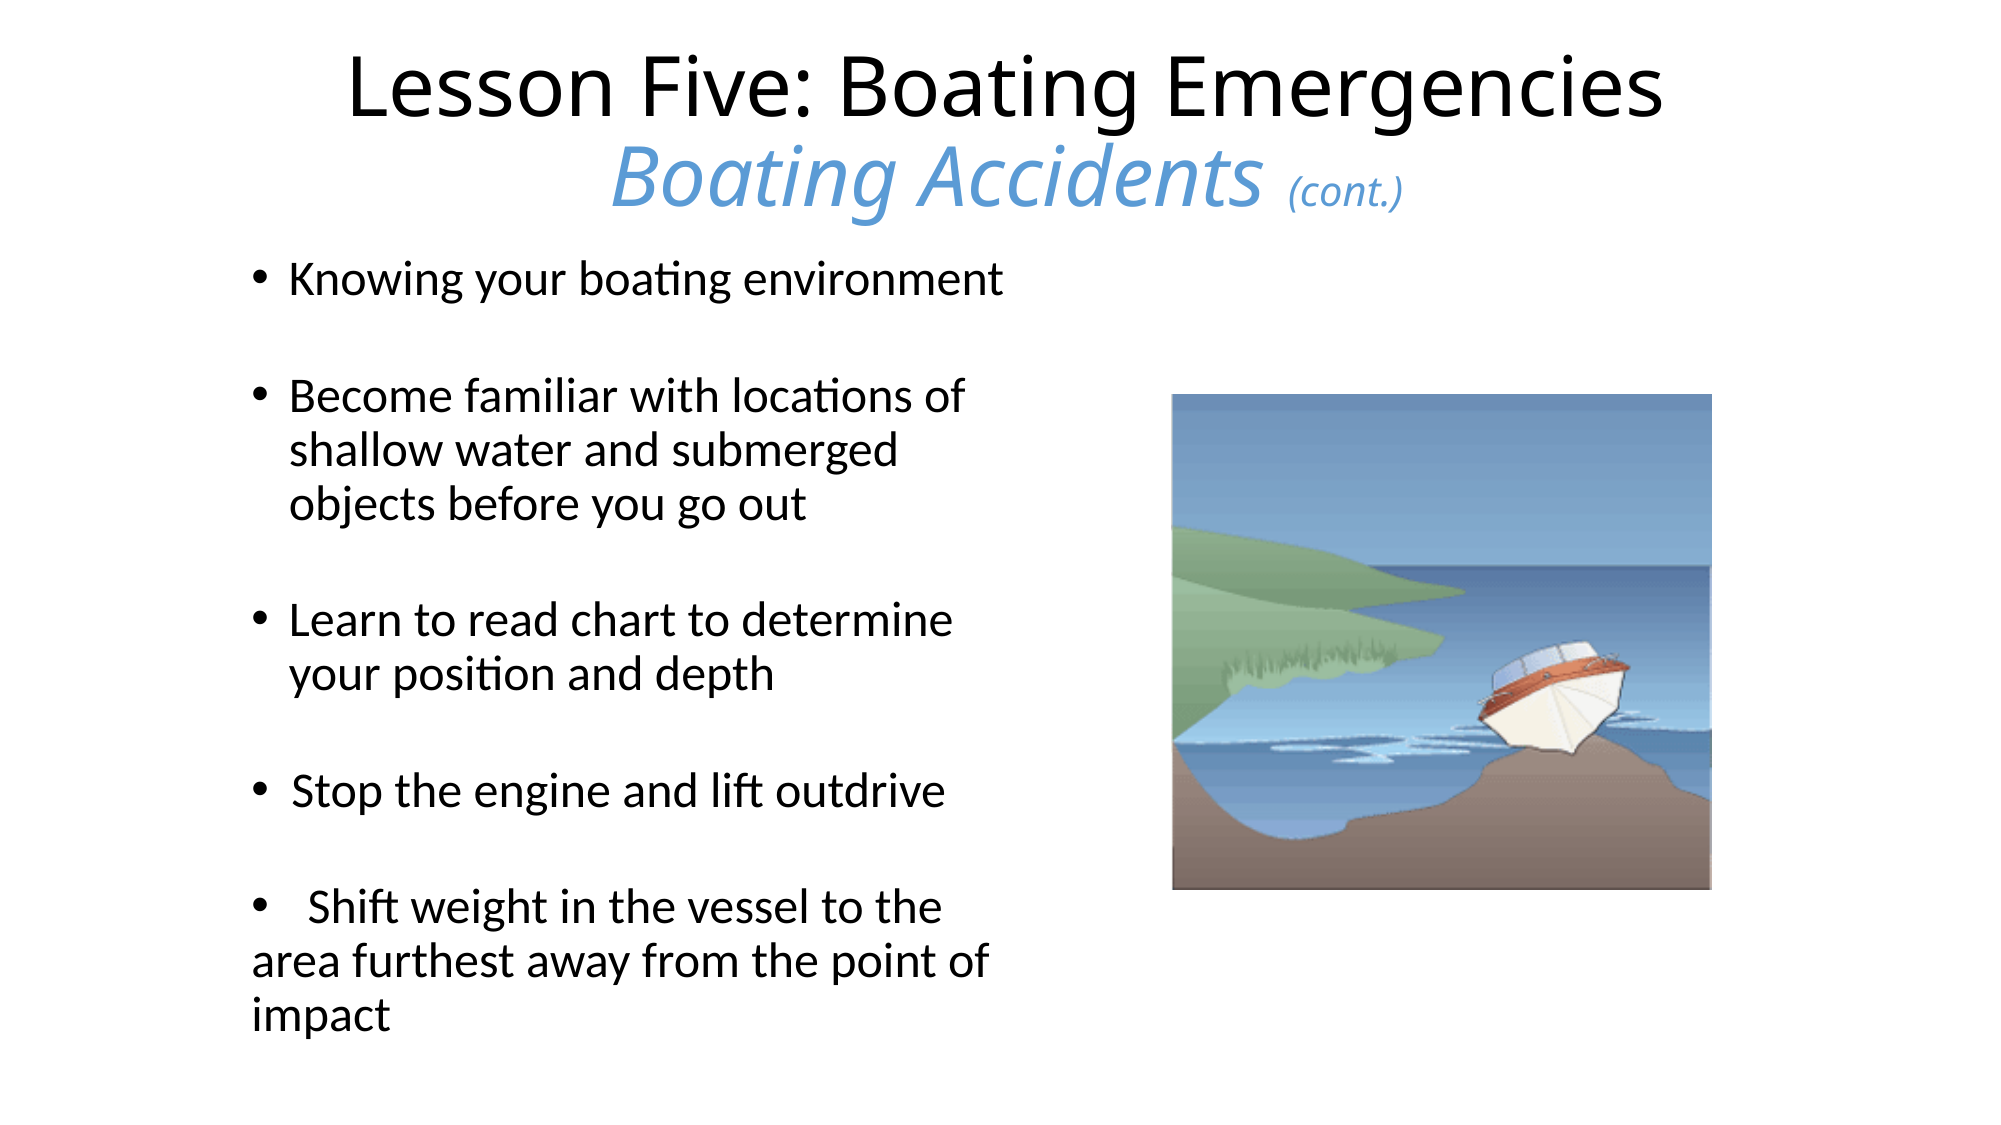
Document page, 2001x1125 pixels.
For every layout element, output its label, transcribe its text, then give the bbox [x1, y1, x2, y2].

picture [1171, 394, 1712, 890]
text_box Lesson Five: Boating Emergencies Boating Accidents (cont.) [12, 37, 2000, 214]
text_box Knowing your boating environment Become familiar with locations of shallow water and submerged objects before you go out Learn to read chart to determine your position and depth Stop the engine and lift outdrive Shift weight in the vessel to the area furthest away from the point of impact [236, 245, 1037, 1104]
